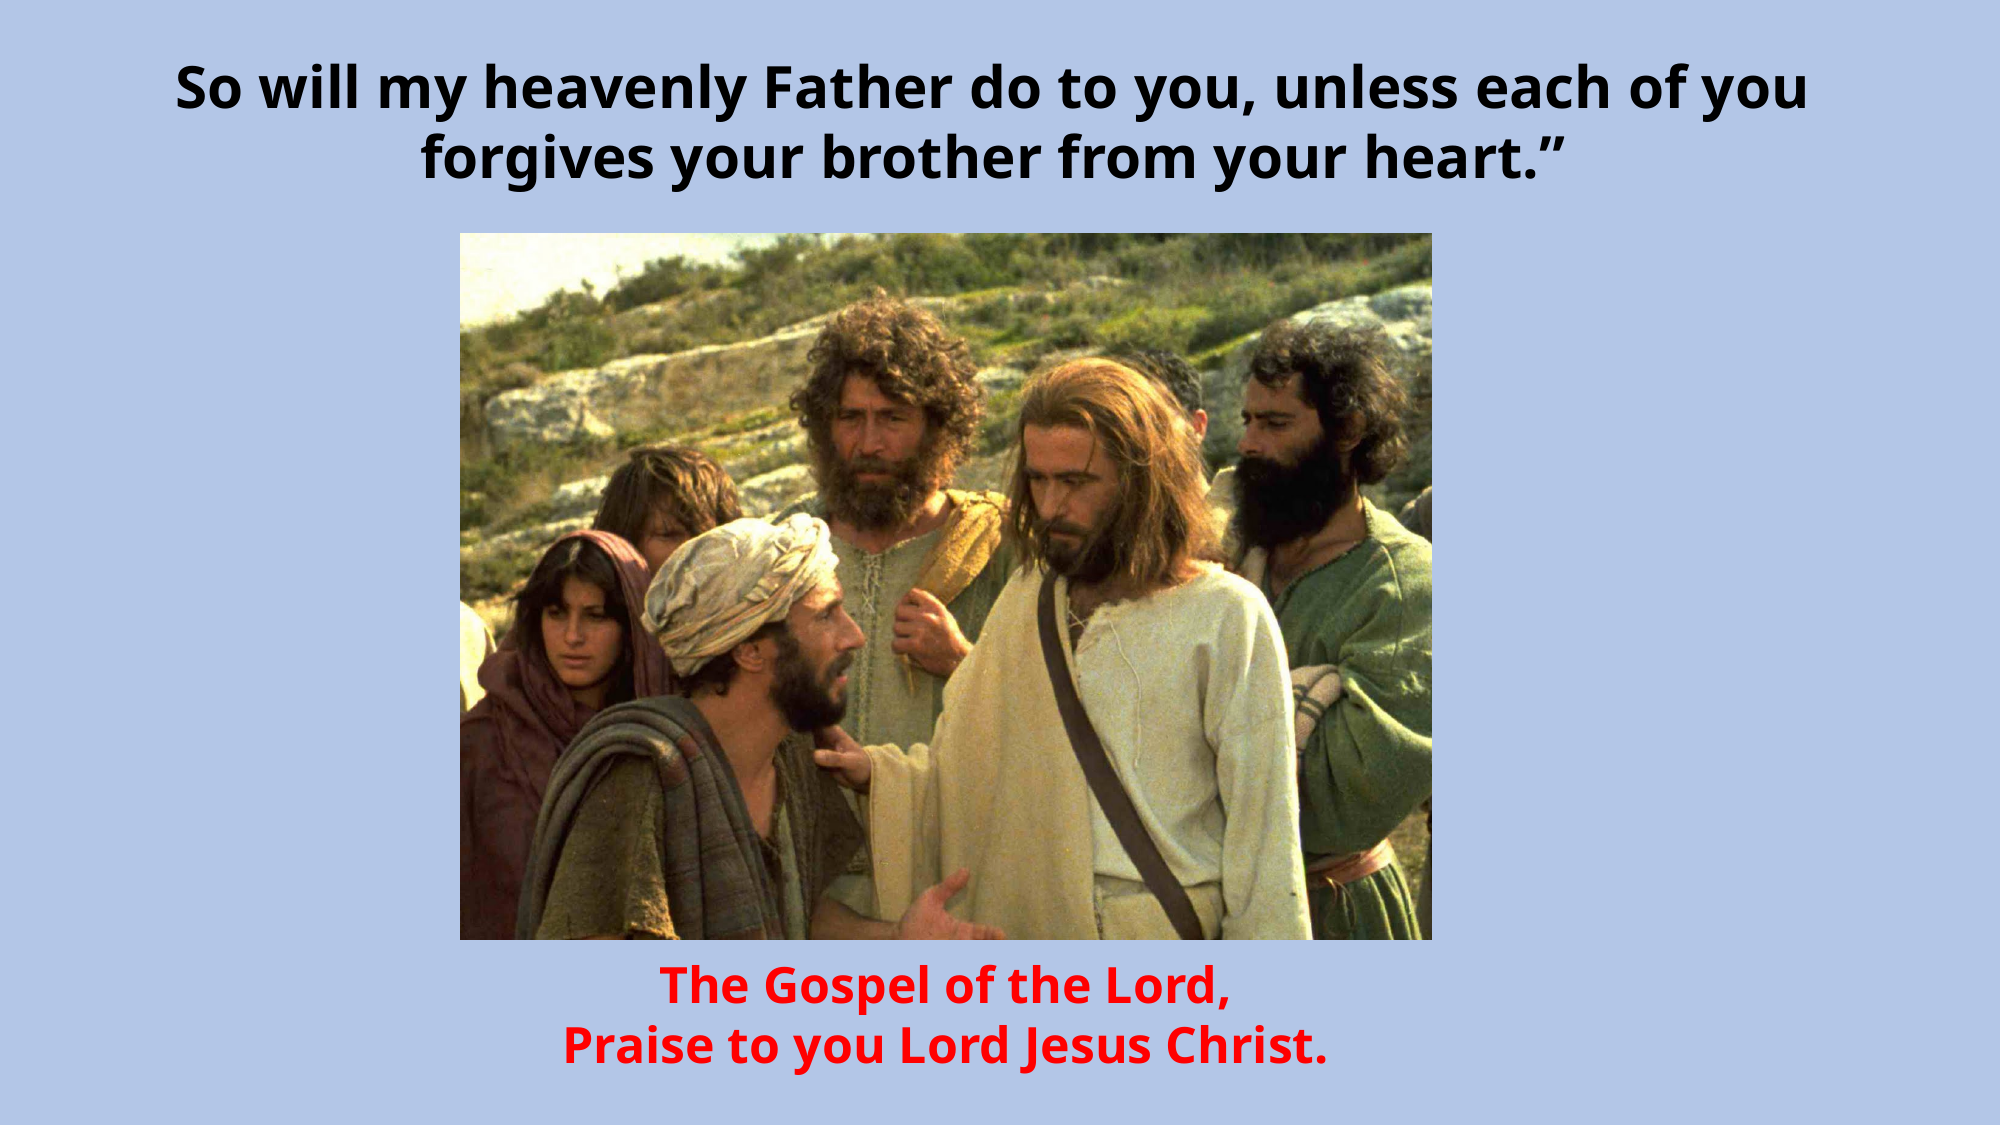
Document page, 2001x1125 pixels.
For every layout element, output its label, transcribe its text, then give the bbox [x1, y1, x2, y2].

picture [459, 233, 1432, 940]
text_box The Gospel of the Lord, Praise to you Lord Jesus Christ. [361, 946, 1531, 1082]
text_box So will my heavenly Father do to you, unless each of you forgives your brother from your heart.” [86, 42, 1900, 198]
